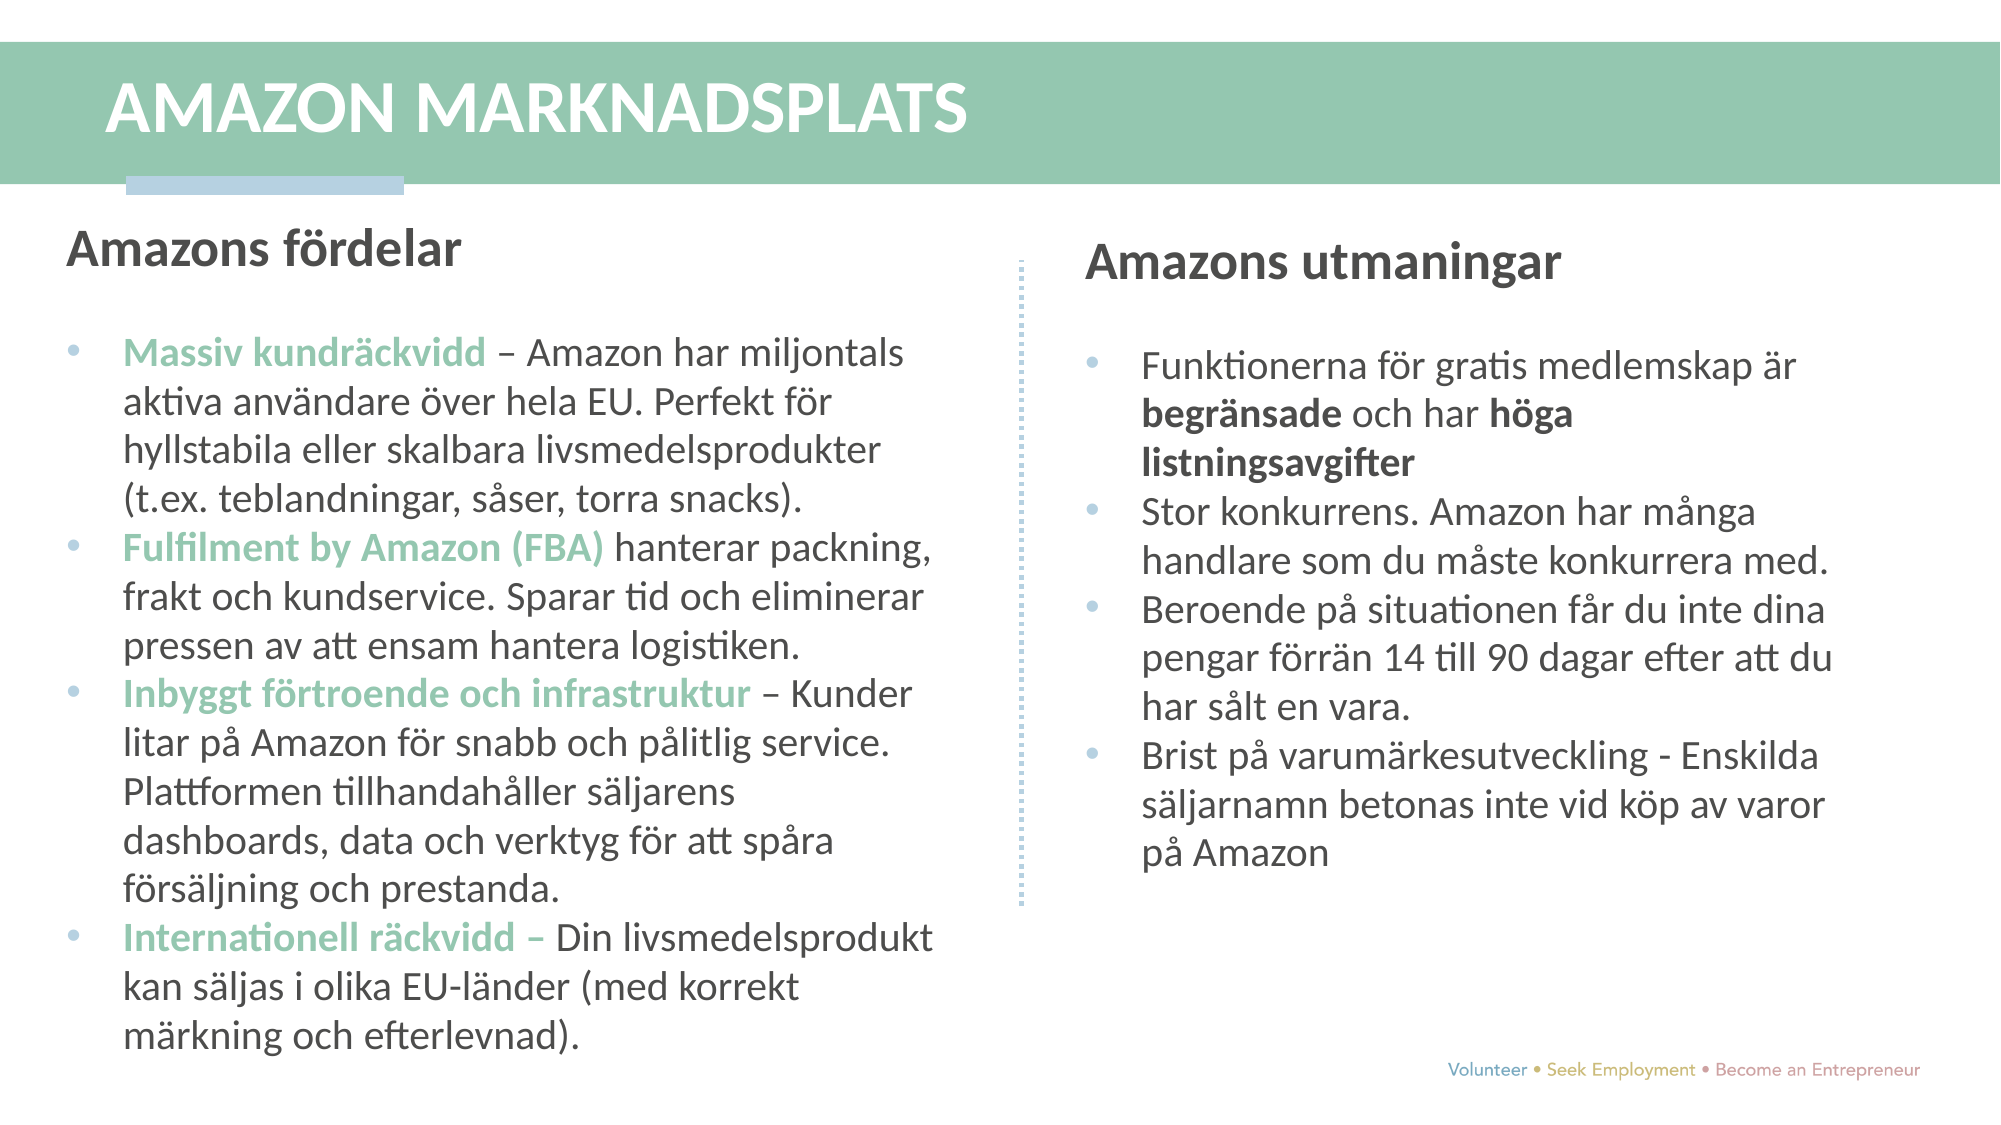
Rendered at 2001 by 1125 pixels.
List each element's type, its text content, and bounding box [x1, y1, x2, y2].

text_box Amazons utmaningar Funktionerna för gratis medlemskap är begränsade och har höga listningsavgifter Stor konkurrens. Amazon har många handlare som du måste konkurrera med. Beroende på situationen får du inte dina pengar förrän 14 till 90 dagar efter att du har sålt en vara. Brist på varumärkesutveckling - Enskilda säljarnamn betonas inte vid köp av varor på Amazon [1070, 233, 1860, 865]
picture [1418, 1046, 1971, 1103]
list AMAZON MARKNADSPLATS [90, 49, 1881, 168]
text_box Amazons fördelar Massiv kundräckvidd – Amazon har miljontals aktiva användare över hela EU. Perfekt för hyllstabila eller skalbara livsmedelsprodukter (t.ex. teblandningar, såser, torra snacks). Fulfilment by Amazon (FBA) hanterar packning, frakt och kundservice. Sparar tid och eliminerar pressen av att ensam hantera logistiken. Inbyggt förtroende och infrastruktur – Kunder litar på Amazon för snabb och pålitlig service. Plattformen tillhandahåller säljarens dashboards, data och verktyg för att spåra försäljning och prestanda. Internationell räckvidd – Din livsmedelsprodukt kan säljas i olika EU-länder (med korrekt märkning och efterlevnad). [51, 220, 957, 662]
